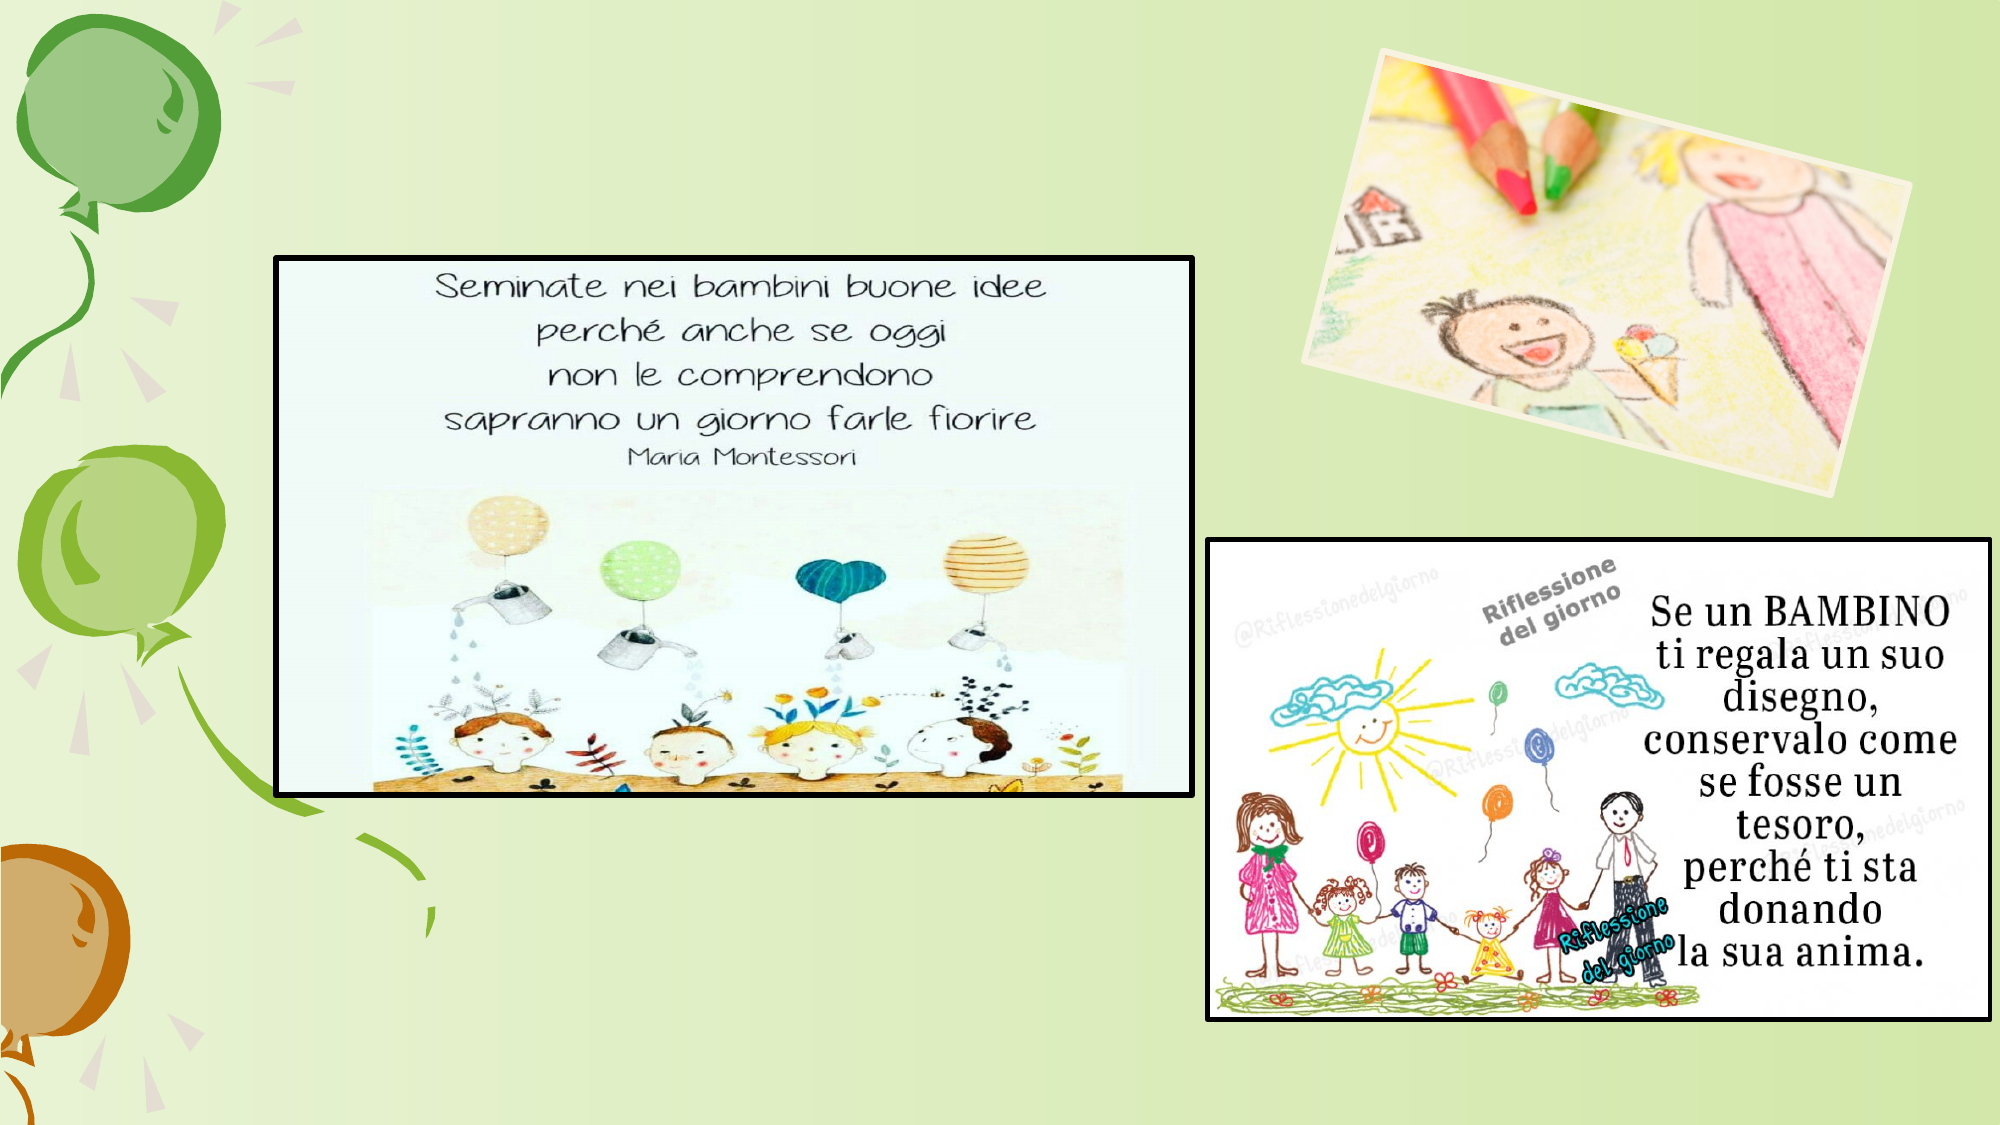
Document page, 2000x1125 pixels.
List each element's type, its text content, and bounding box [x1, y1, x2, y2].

picture [1209, 542, 1988, 1018]
picture [1309, 56, 1905, 490]
picture [279, 261, 1189, 793]
list Fare clic per modificare gli stili Secondo livello Terzo livello Quarto livello Quinto livello [261, 262, 1867, 1013]
